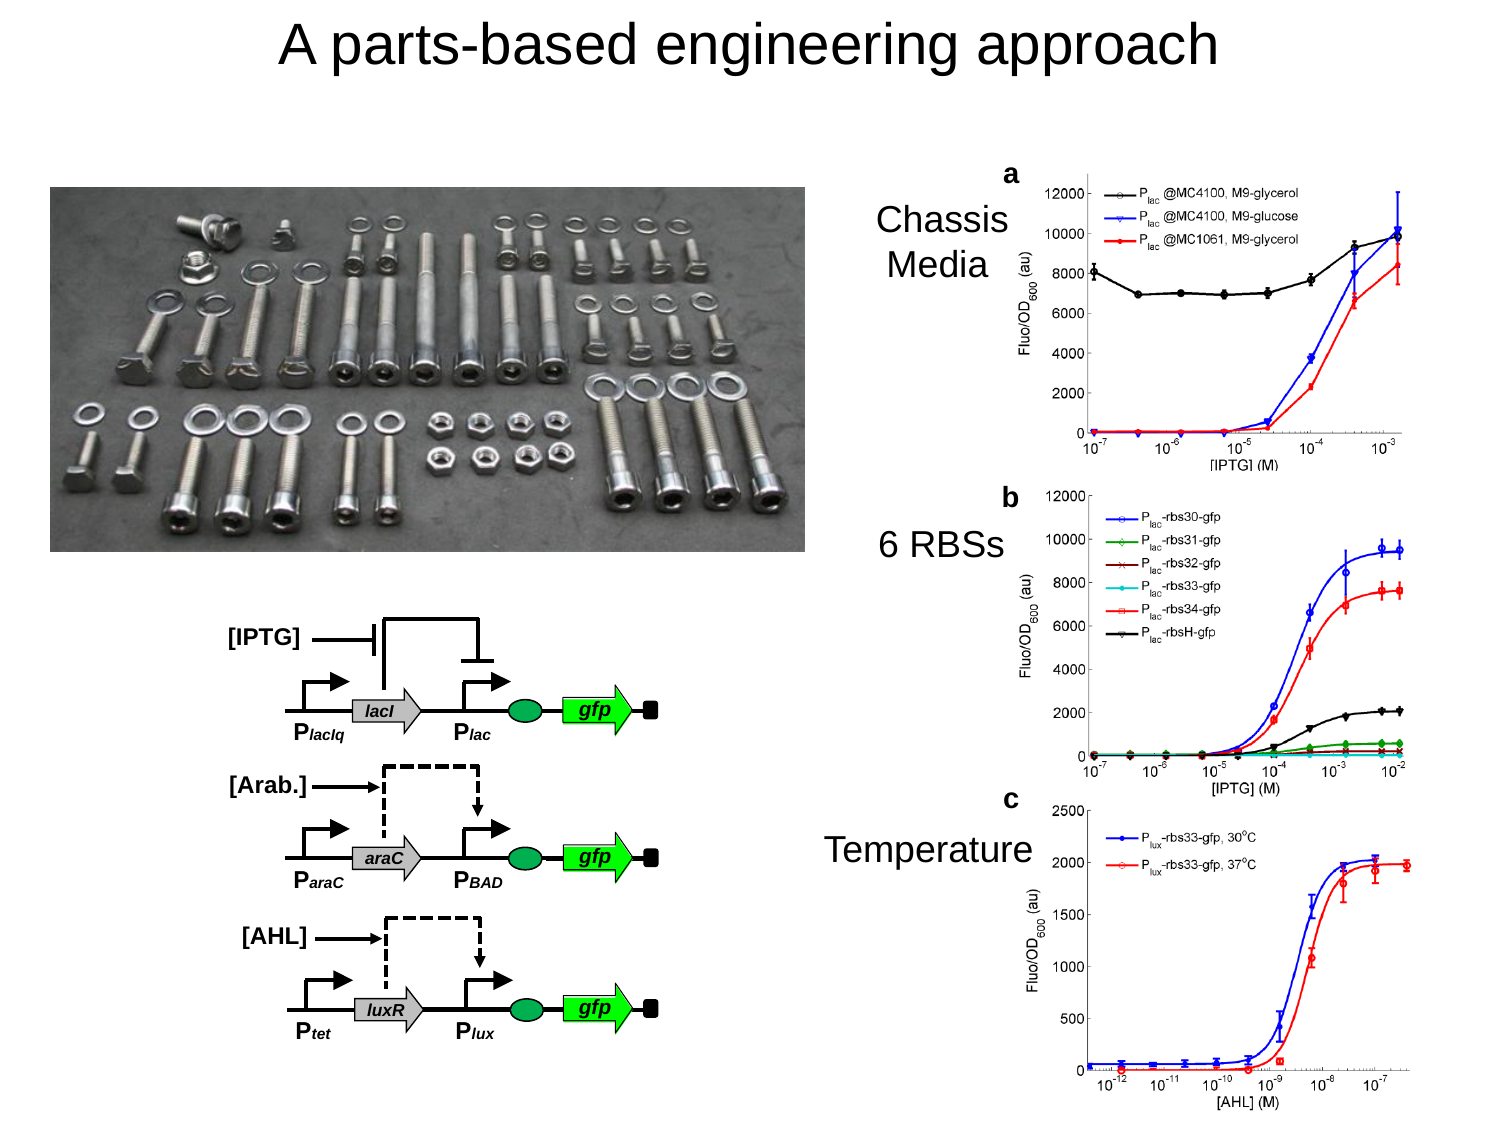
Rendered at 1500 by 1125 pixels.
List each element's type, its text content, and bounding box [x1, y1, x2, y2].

text_box 6 RBSs [863, 512, 1010, 573]
text_box Temperature [808, 817, 1017, 878]
text_box a [988, 146, 1035, 187]
title A parts-based engineering approach [75, 0, 1425, 127]
picture [49, 187, 805, 552]
text_box b [986, 470, 1010, 512]
picture [212, 612, 663, 1055]
text_box Chassis Media [861, 187, 1008, 293]
text_box c [988, 772, 1017, 822]
picture [1013, 149, 1451, 1112]
